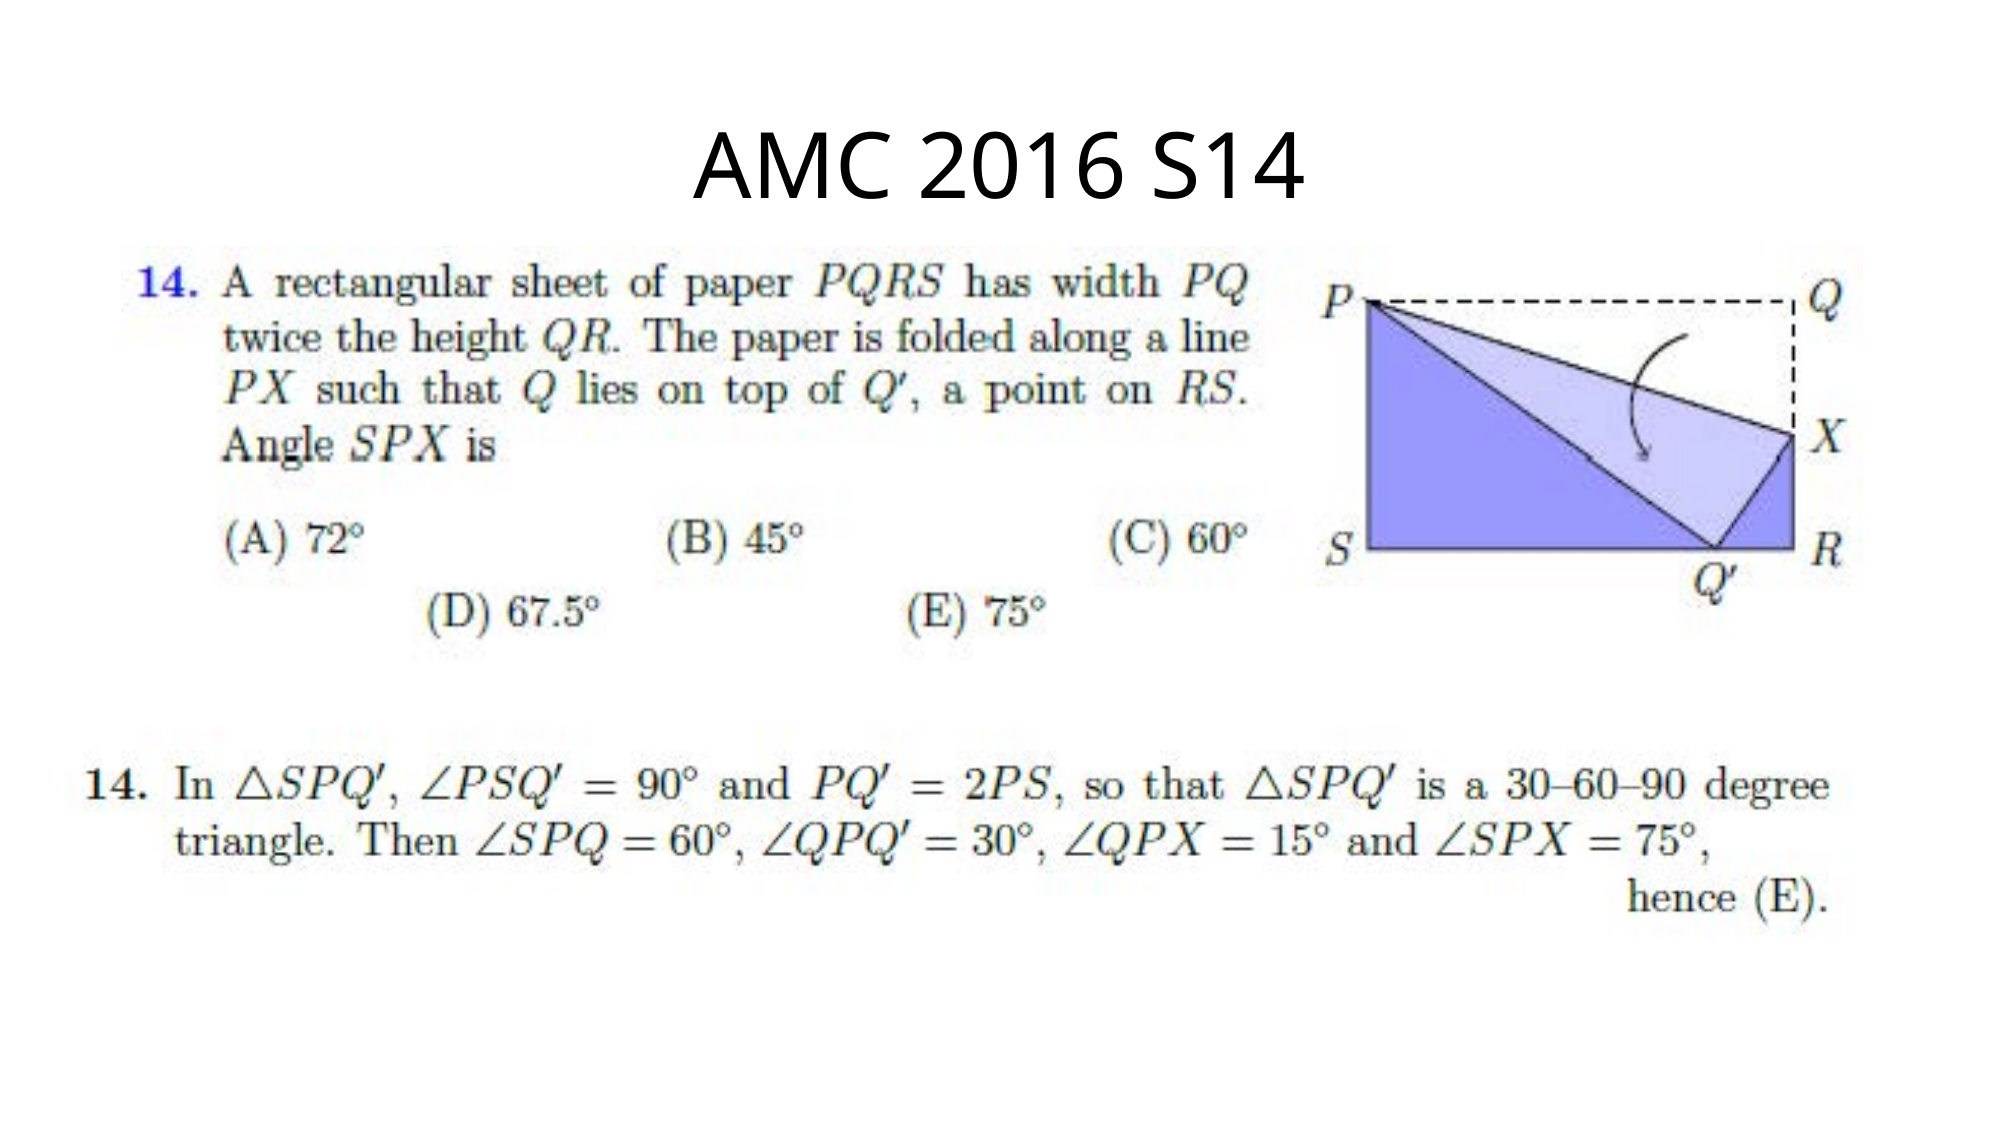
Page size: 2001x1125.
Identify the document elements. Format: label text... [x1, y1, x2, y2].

picture [62, 690, 1883, 971]
title AMC 2016 S14 [137, 59, 1863, 246]
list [121, 246, 1863, 670]
